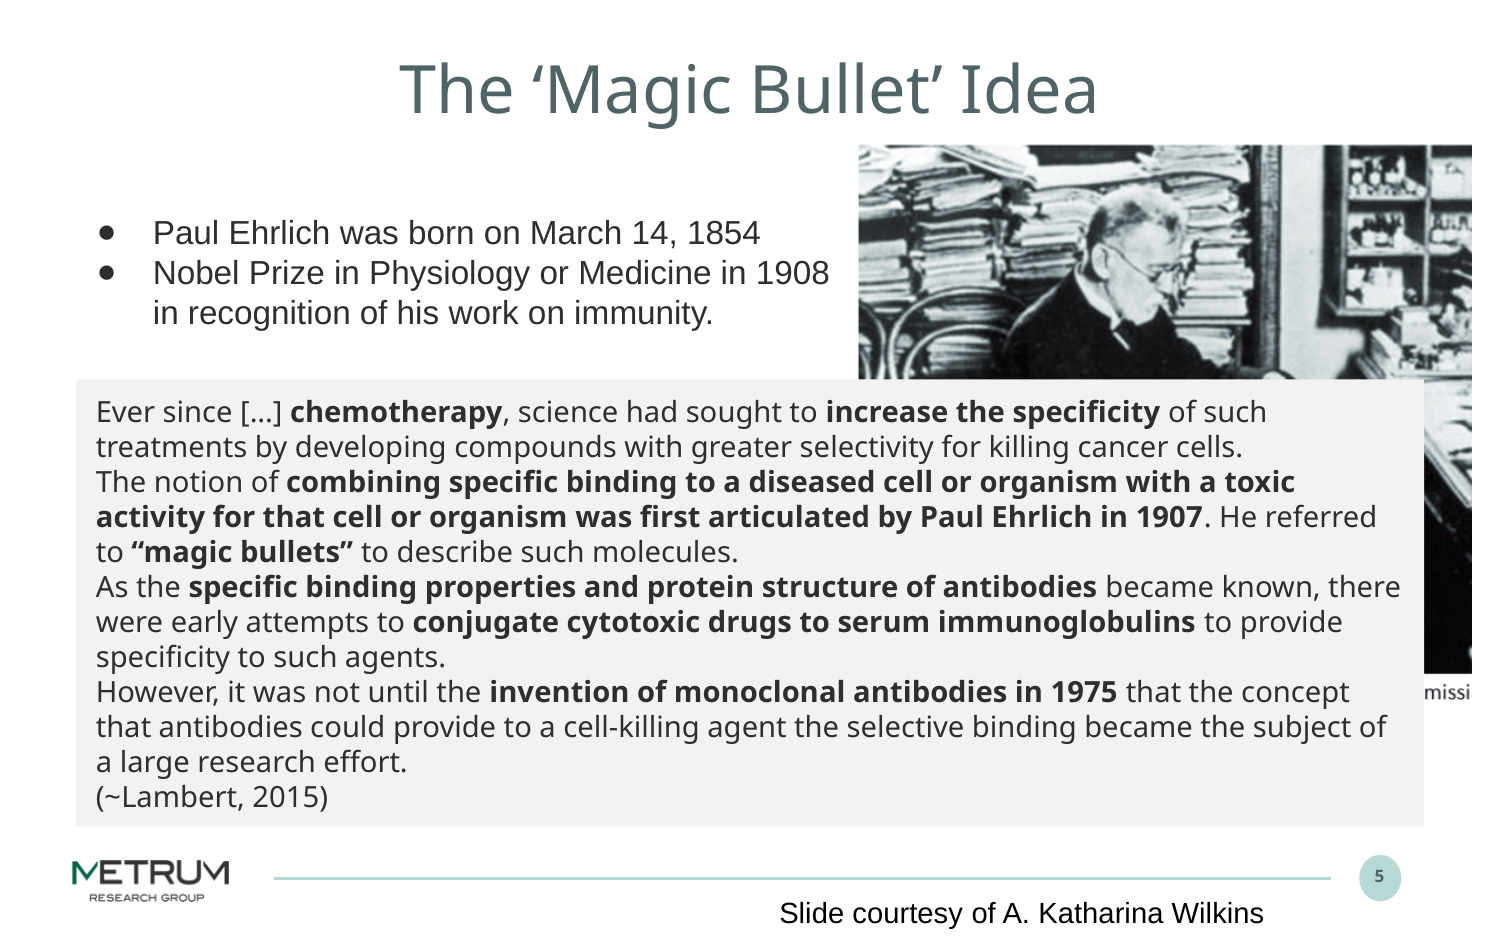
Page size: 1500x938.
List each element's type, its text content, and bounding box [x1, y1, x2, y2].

picture [72, 860, 229, 902]
text_box Slide courtesy of A. Katharina Wilkins [764, 886, 1281, 937]
picture [852, 139, 1473, 706]
text_box Ever since [...] chemotherapy, science had sought to increase the specificity of such treatments by developing compounds with greater selectivity for killing cancer cells. The notion of combining specific binding to a diseased cell or organism with a toxic activity for that cell or organism was first articulated by Paul Ehrlich in 1907. He referred to “magic bullets” to describe such molecules. As the specific binding properties and protein structure of antibodies became known, there were early attempts to conjugate cytotoxic drugs to serum immunoglobulins to provide specificity to such agents. However, it was not until the invention of monoclonal antibodies in 1975 that the concept that antibodies could provide to a cell-killing agent the selective binding became the subject of a large research effort. (~Lambert, 2015) [75, 379, 1425, 827]
text_box Paul Ehrlich was born on March 14, 1854 Nobel Prize in Physiology or Medicine in 1908 in recognition of his work on immunity. [62, 196, 847, 346]
title The ‘Magic Bullet’ Idea [103, 47, 1397, 127]
